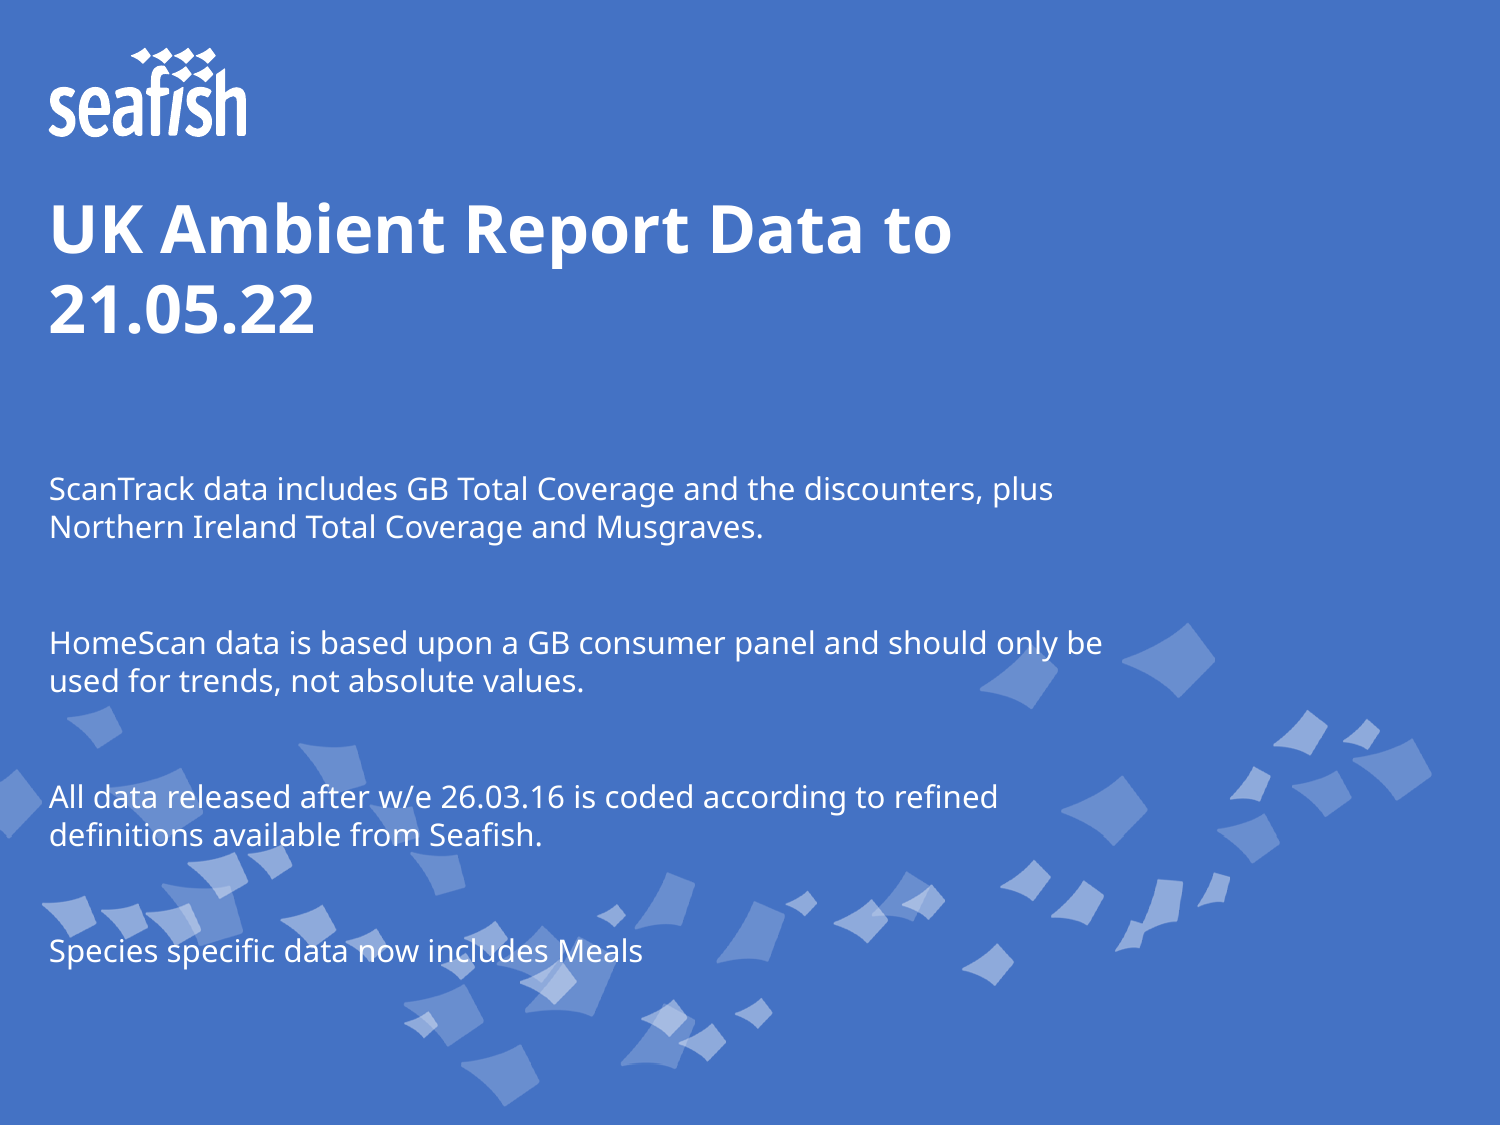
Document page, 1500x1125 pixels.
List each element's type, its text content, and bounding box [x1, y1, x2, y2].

picture [0, 609, 1477, 1125]
subtitle ScanTrack data includes GB Total Coverage and the discounters, plus Northern Ireland Total Coverage and Musgraves. HomeScan data is based upon a GB consumer panel and should only be used for trends, not absolute values. All data released after w/e 26.03.16 is coded according to refined definitions available from Seafish. Species specific data now includes Meals [48, 461, 1174, 591]
title UK Ambient Report Data to 21.05.22 [48, 42, 1174, 435]
